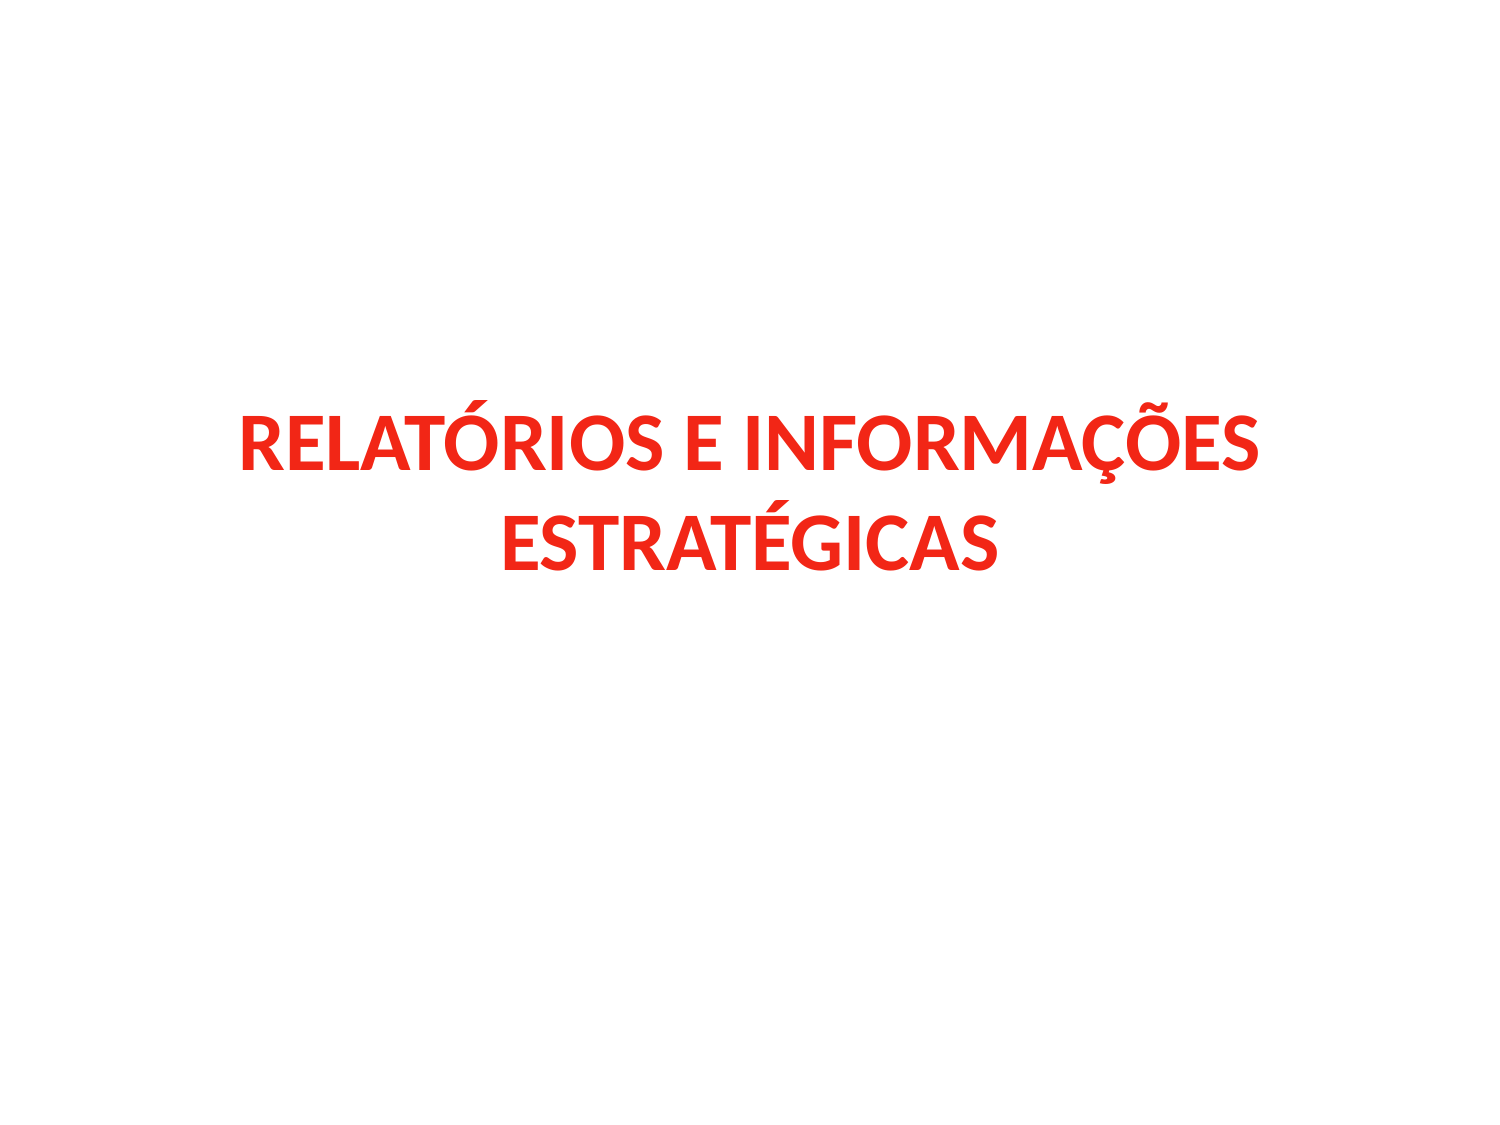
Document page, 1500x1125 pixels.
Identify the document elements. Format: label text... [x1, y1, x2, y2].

title RELATÓRIOS E INFORMAÇÕES ESTRATÉGICAS [0, 432, 1500, 596]
